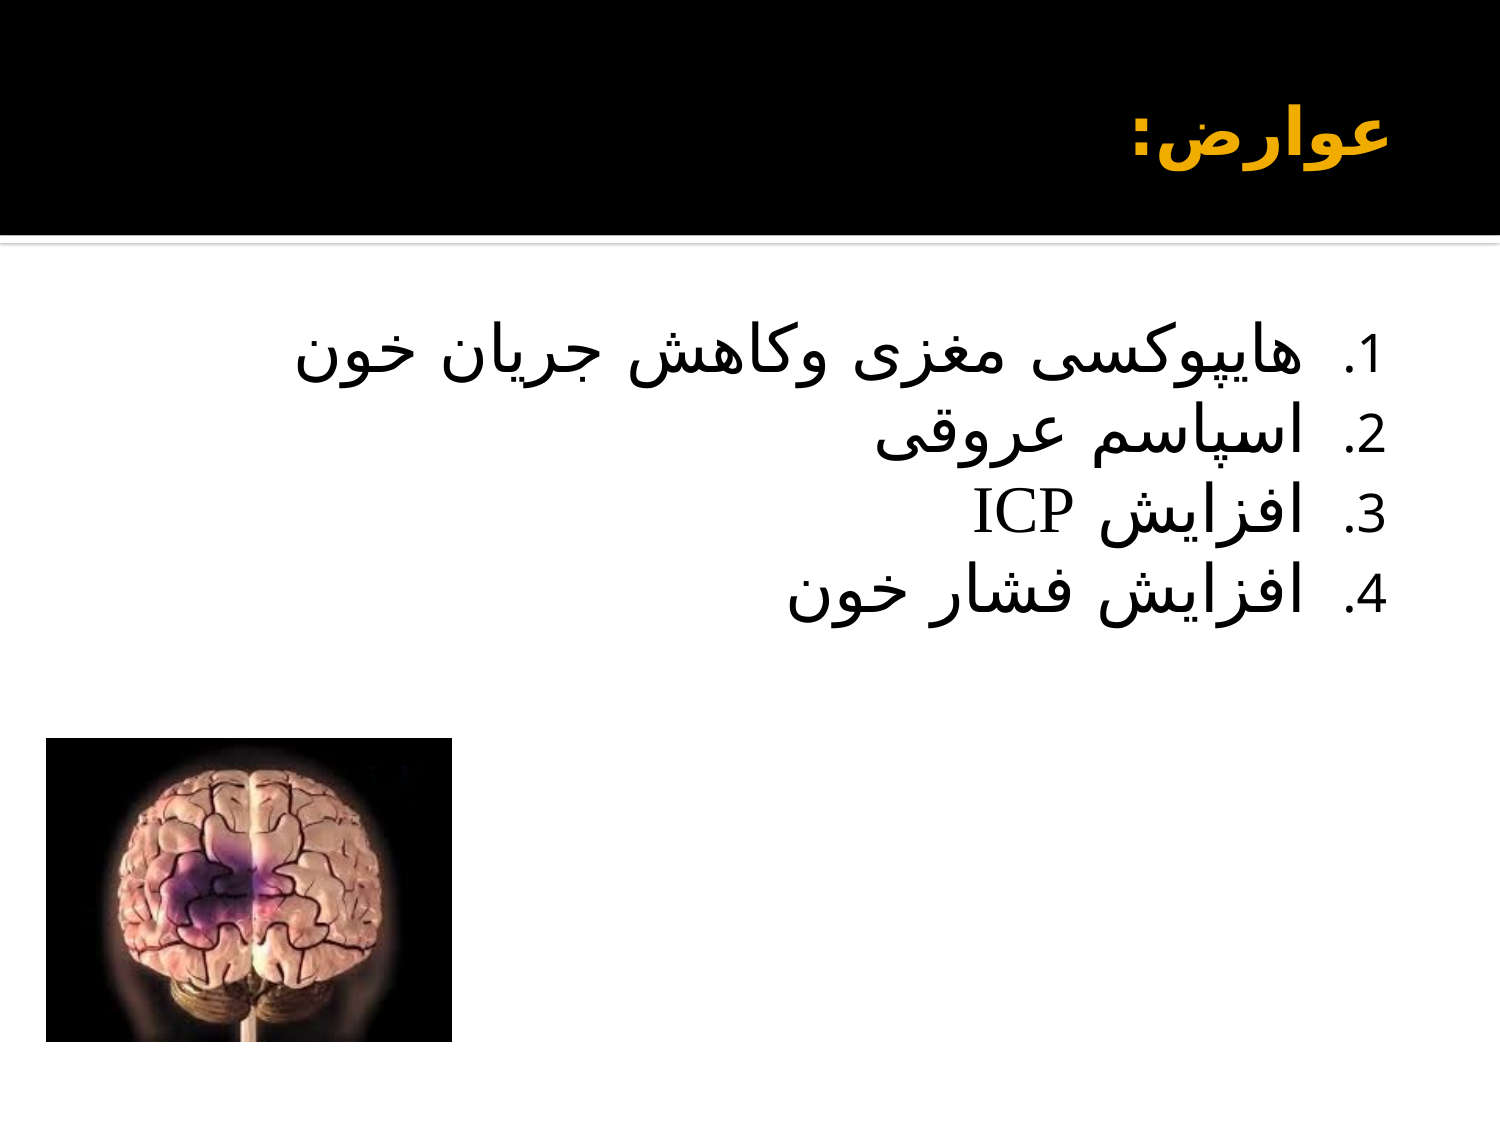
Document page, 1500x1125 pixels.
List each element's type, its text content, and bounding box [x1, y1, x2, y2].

list هایپوکسی مغزی وکاهش جریان خون اسپاسم عروقی افزایش ICP افزایش فشار خون [75, 291, 1425, 1050]
picture [46, 738, 452, 1042]
title عوارض: [75, 25, 1425, 231]
